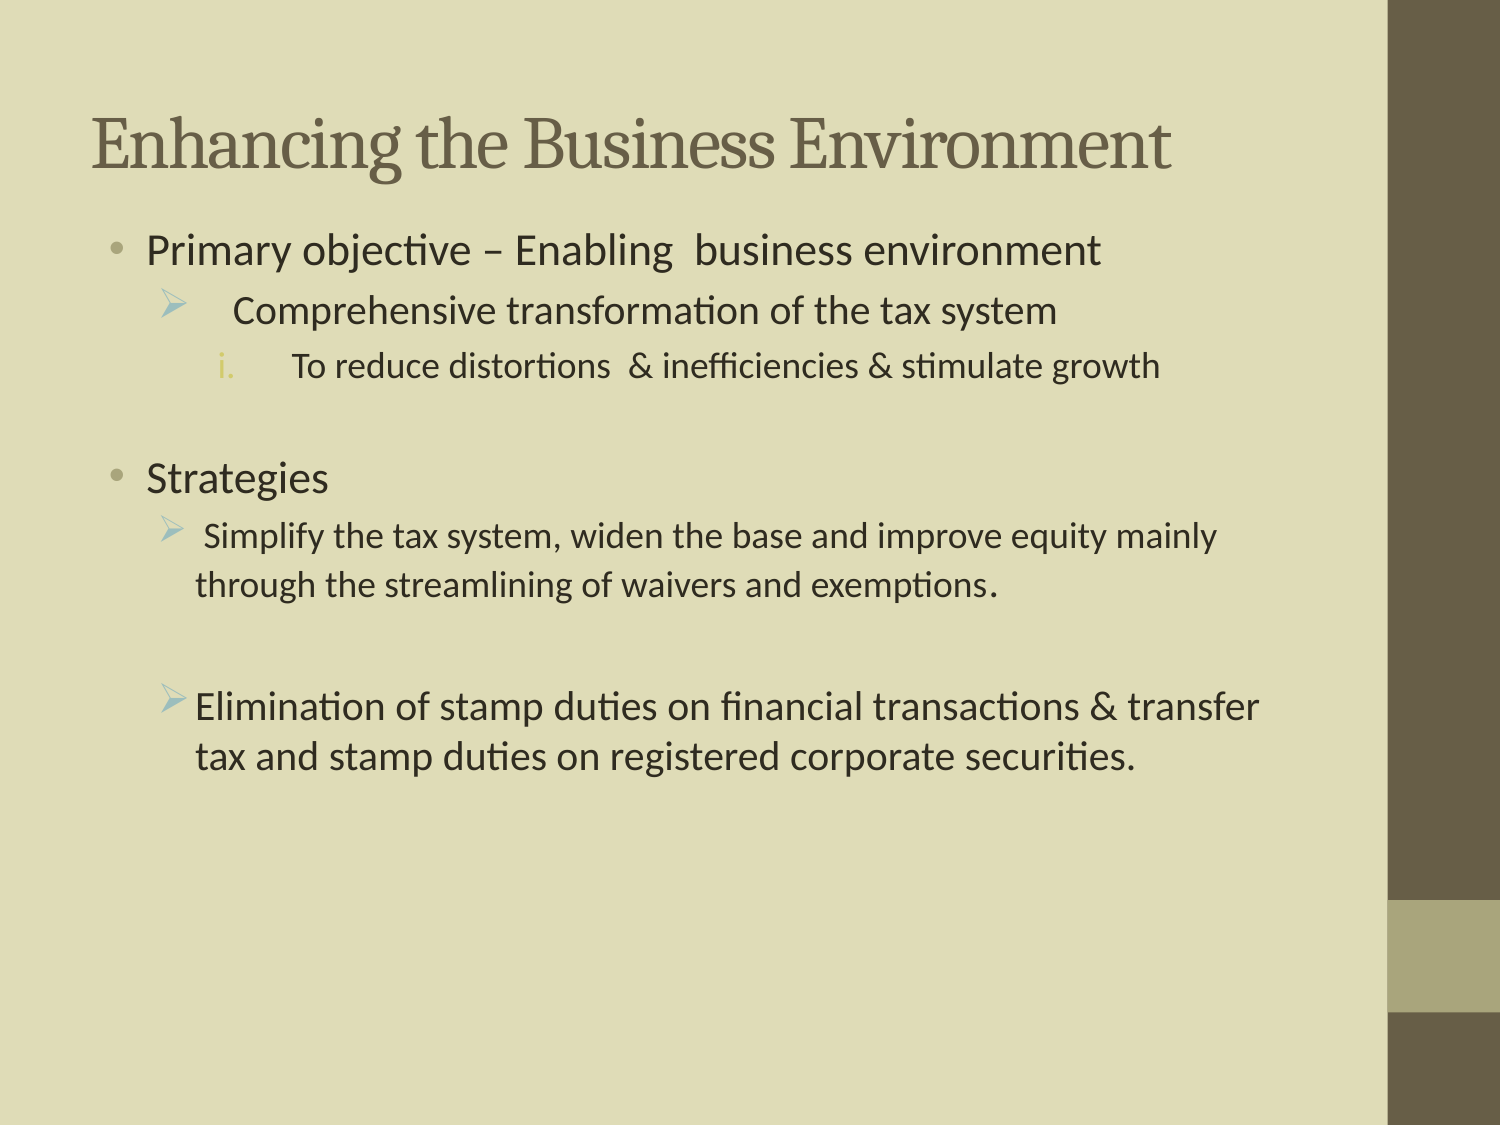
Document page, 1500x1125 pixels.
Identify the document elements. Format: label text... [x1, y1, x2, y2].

list Primary objective – Enabling business environment Comprehensive transformation of the tax system To reduce distortions & inefficiencies & stimulate growth Strategies Simplify the tax system, widen the base and improve equity mainly through the streamlining of waivers and exemptions. Elimination of stamp duties on financial transactions & transfer tax and stamp duties on registered corporate securities. [75, 212, 1325, 1050]
title Enhancing the Business Environment [75, 45, 1325, 212]
